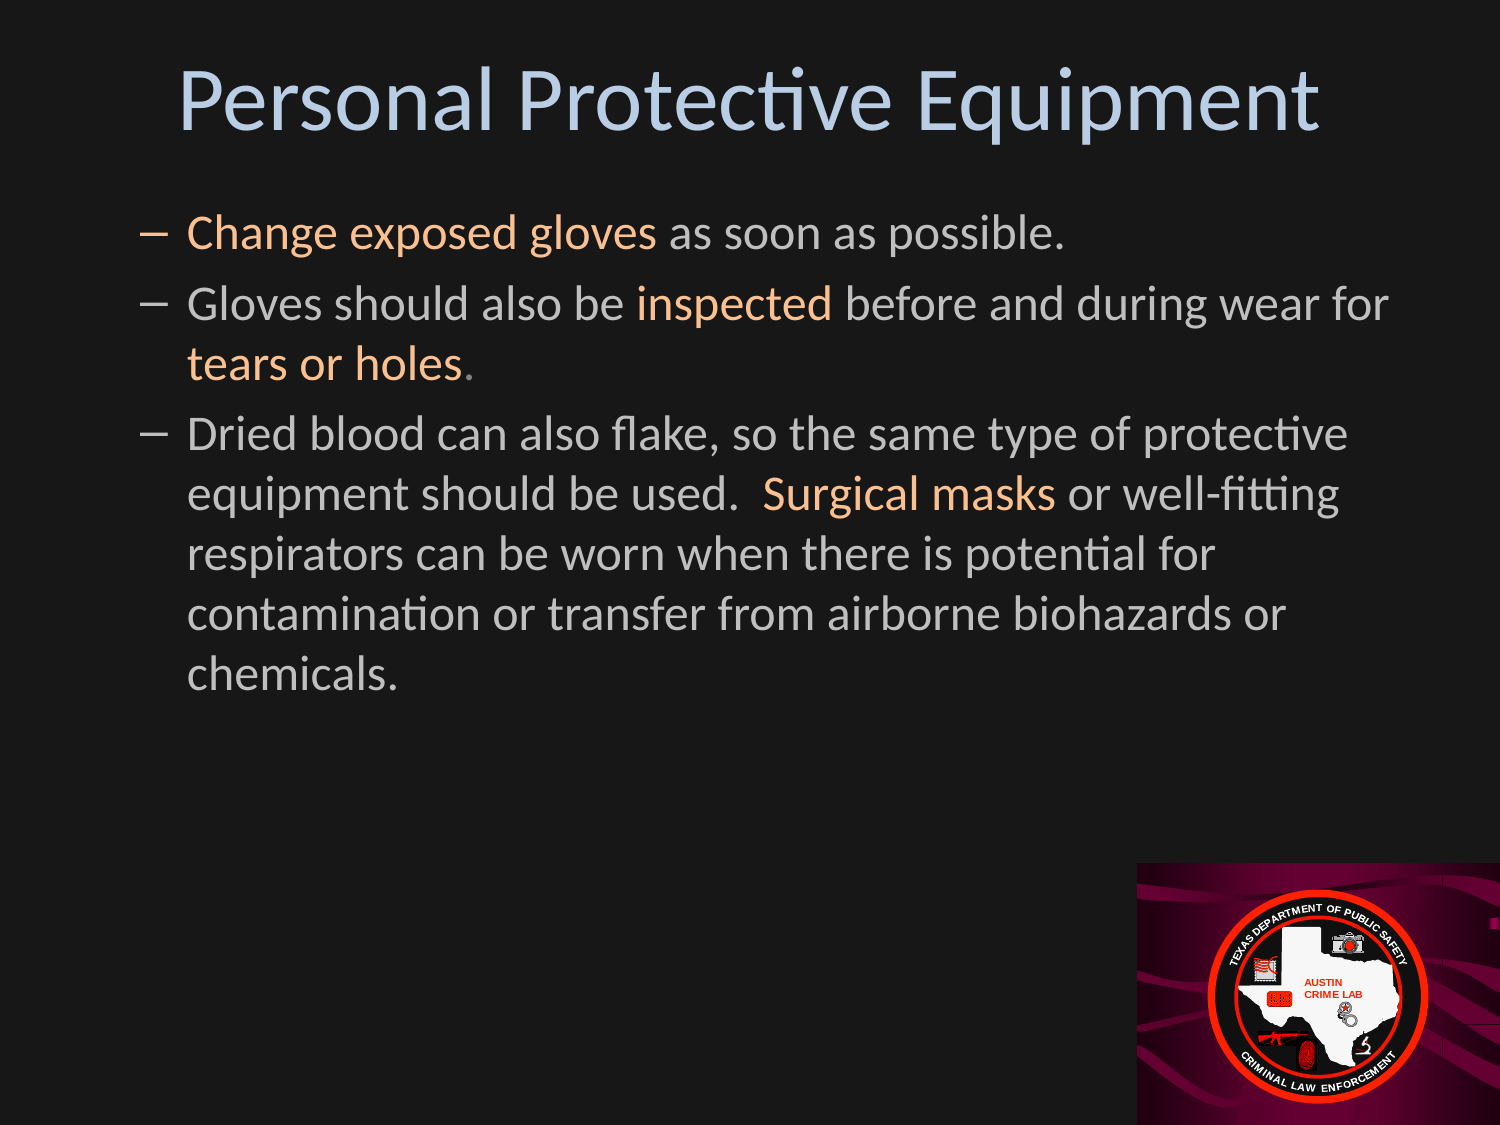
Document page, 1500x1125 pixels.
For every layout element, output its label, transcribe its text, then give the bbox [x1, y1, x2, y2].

title Personal Protective Equipment [75, 0, 1425, 137]
list Change exposed gloves as soon as possible. Gloves should also be inspected before and during wear for tears or holes. Dried blood can also flake, so the same type of protective equipment should be used. Surgical masks or well-fitting respirators can be worn when there is potential for contamination or transfer from airborne biohazards or chemicals. [50, 137, 1463, 1000]
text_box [1136, 862, 1500, 1125]
